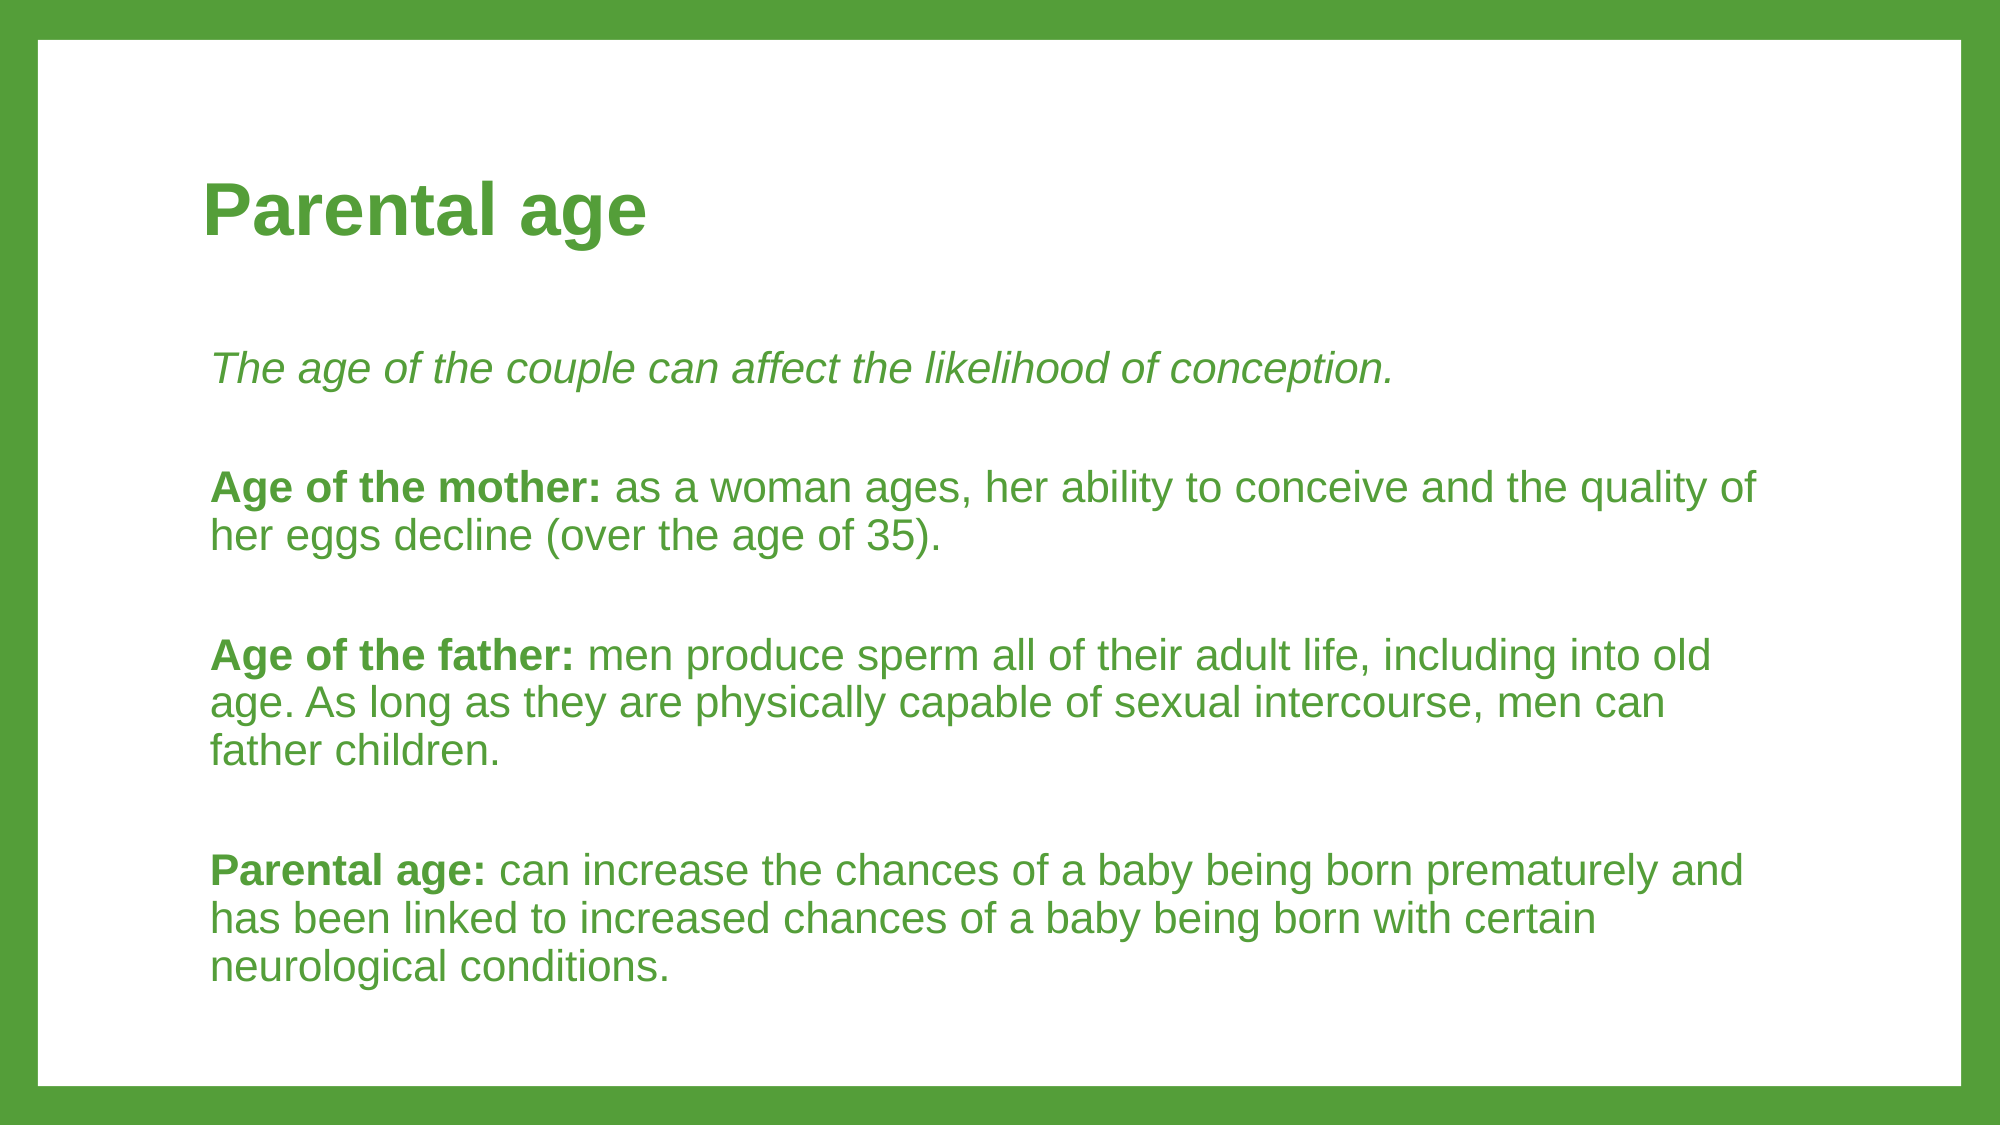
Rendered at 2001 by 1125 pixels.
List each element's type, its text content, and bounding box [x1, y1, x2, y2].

list The age of the couple can affect the likelihood of conception. Age of the mother: as a woman ages, her ability to conceive and the quality of her eggs decline (over the age of 35). Age of the father: men produce sperm all of their adult life, including into old age. As long as they are physically capable of sexual intercourse, men can father children. Parental age: can increase the chances of a baby being born prematurely and has been linked to increased chances of a baby being born with certain neurological conditions. [187, 337, 1808, 1000]
title Parental age [187, 99, 1808, 323]
